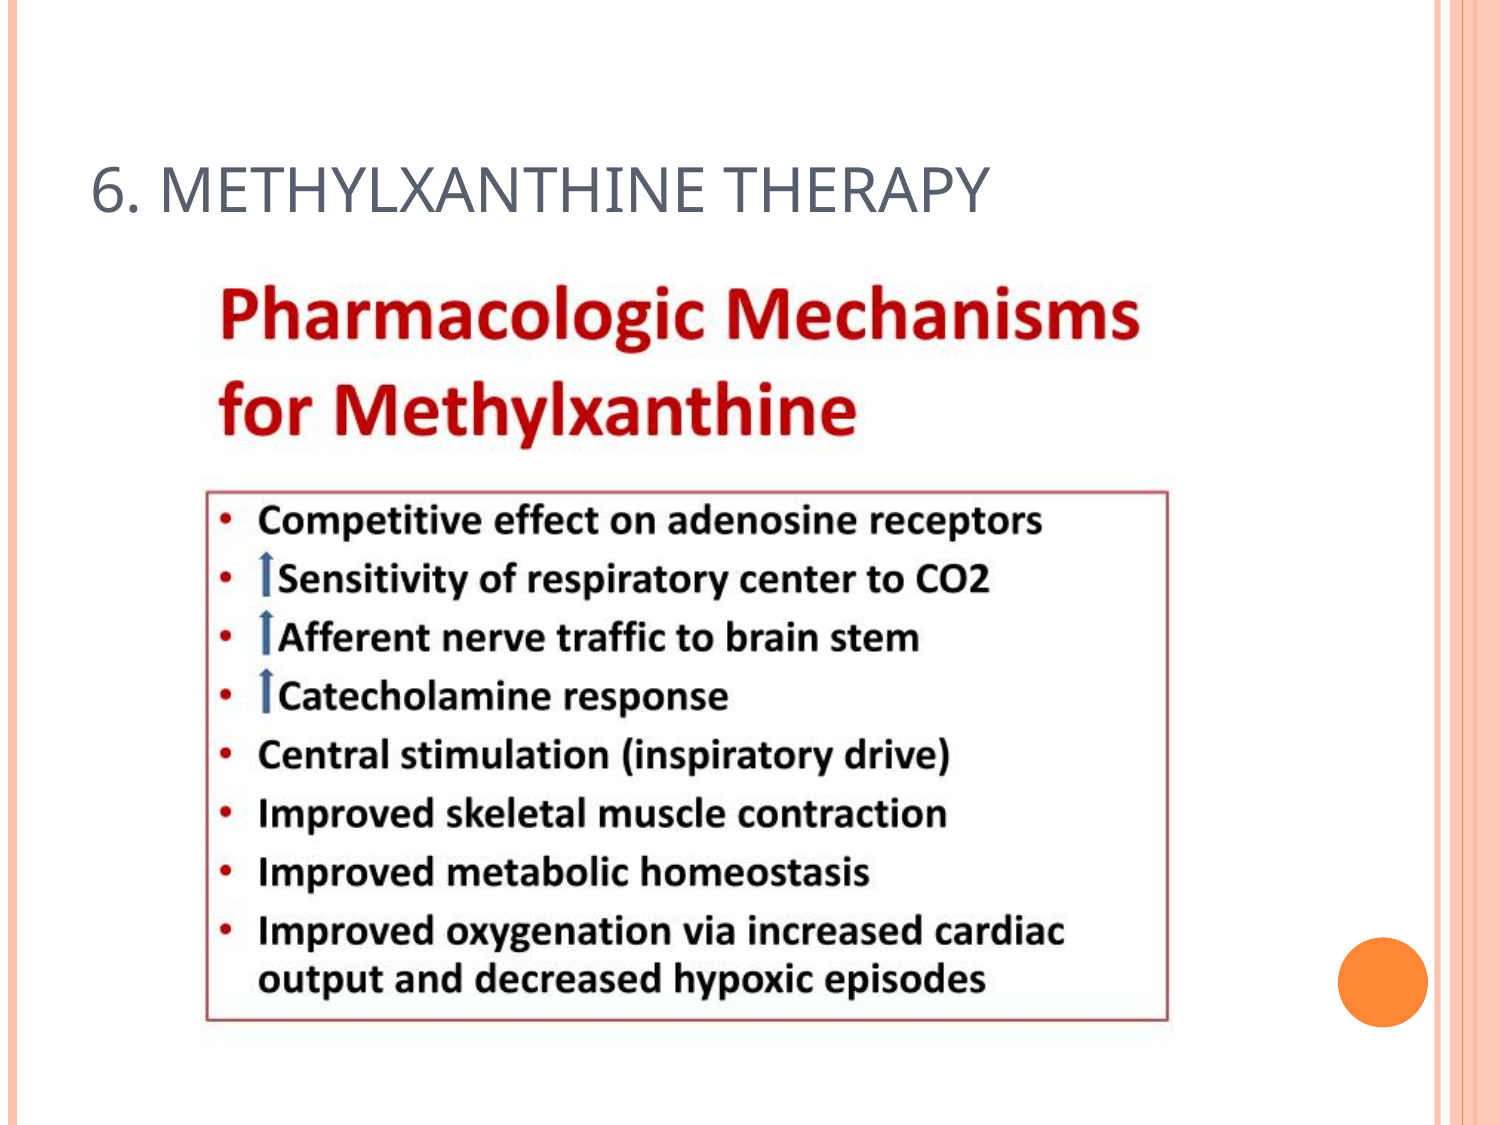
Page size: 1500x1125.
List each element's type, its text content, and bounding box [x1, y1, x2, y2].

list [154, 262, 1221, 1063]
title 6. Methylxanthine therapy [75, 45, 1300, 233]
